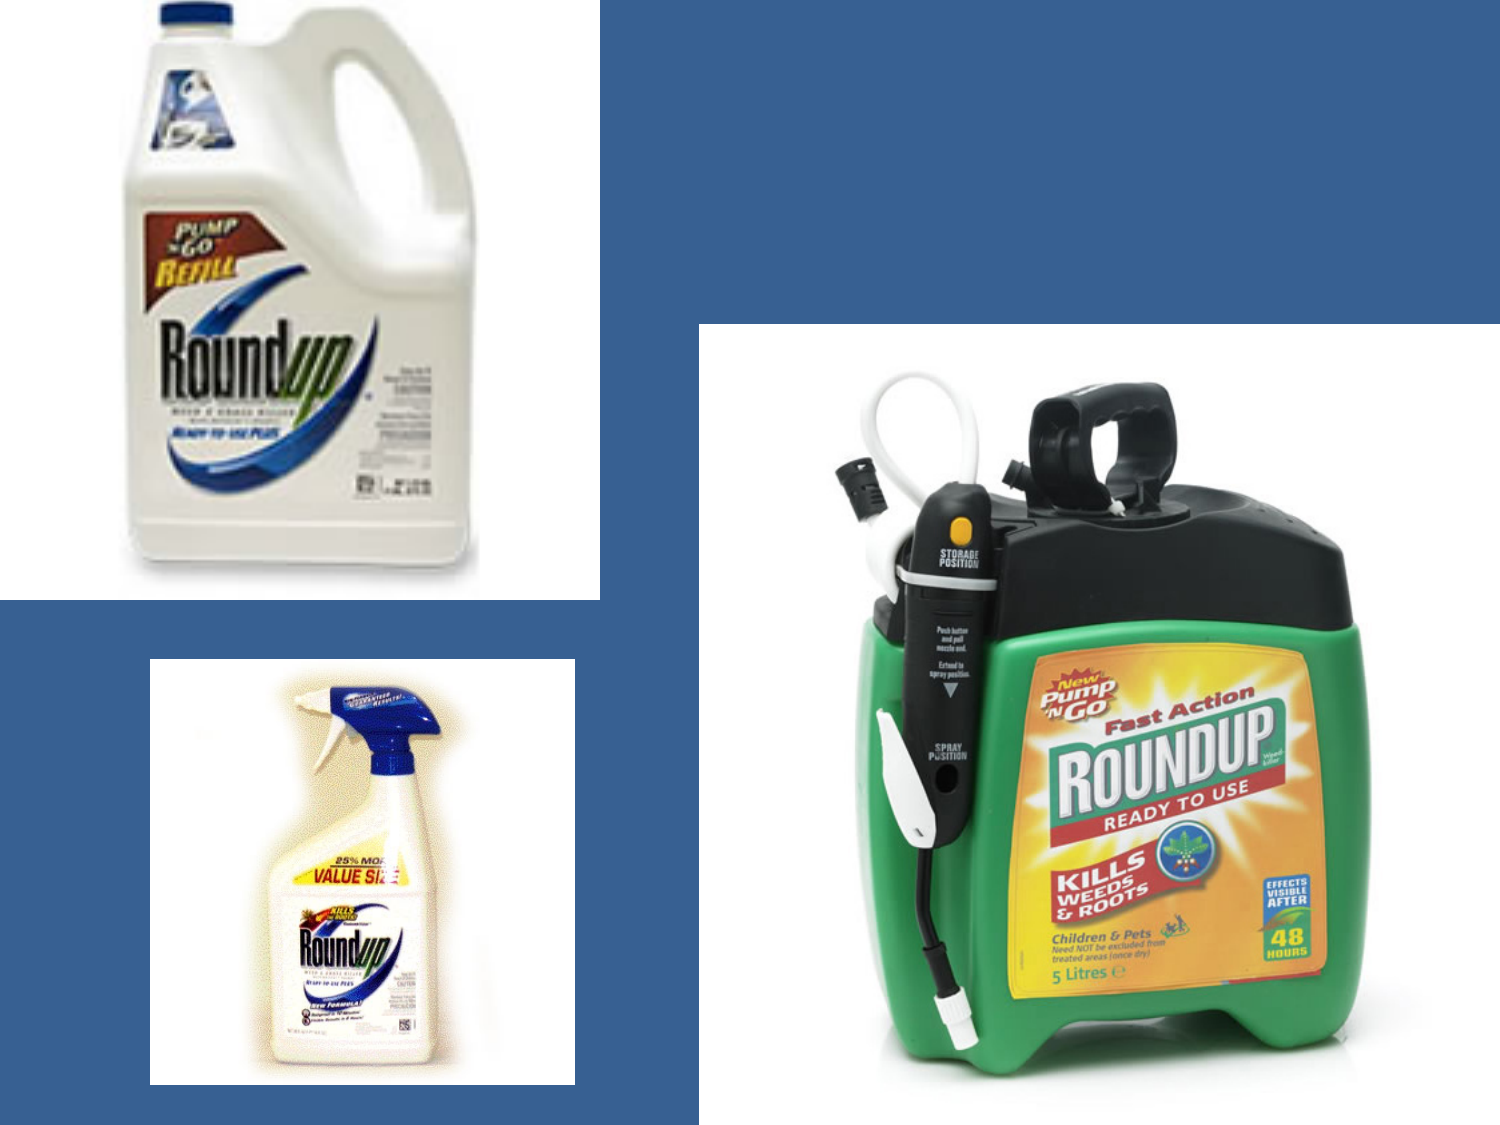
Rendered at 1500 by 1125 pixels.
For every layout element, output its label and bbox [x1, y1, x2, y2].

picture [699, 324, 1500, 1125]
picture [149, 659, 576, 1085]
picture [0, 0, 601, 601]
